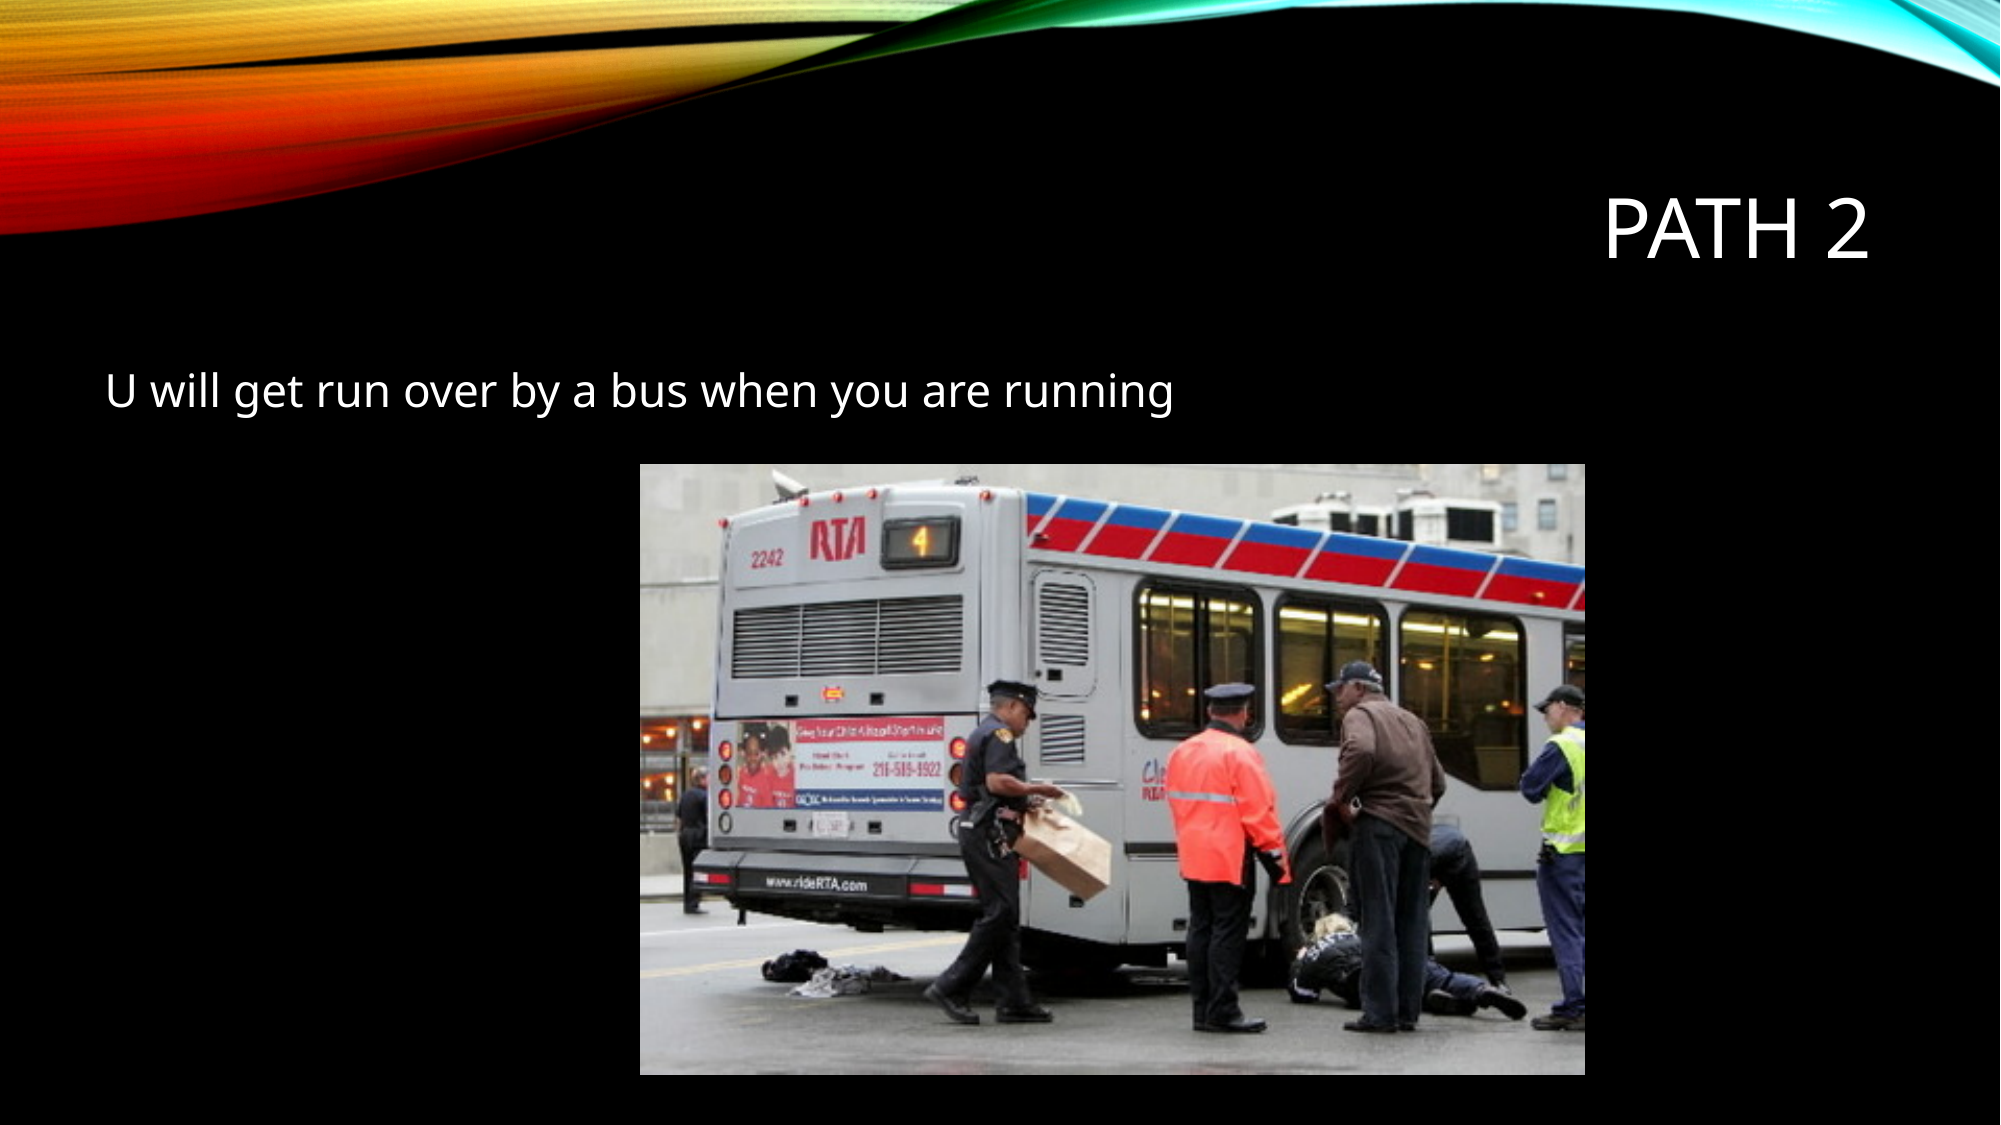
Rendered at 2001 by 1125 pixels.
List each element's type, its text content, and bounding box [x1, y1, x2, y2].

picture [0, 0, 2000, 237]
list U will get run over by a bus when you are running [89, 360, 1865, 1021]
picture [640, 464, 1585, 1076]
title PATH 2 [474, 125, 1888, 338]
